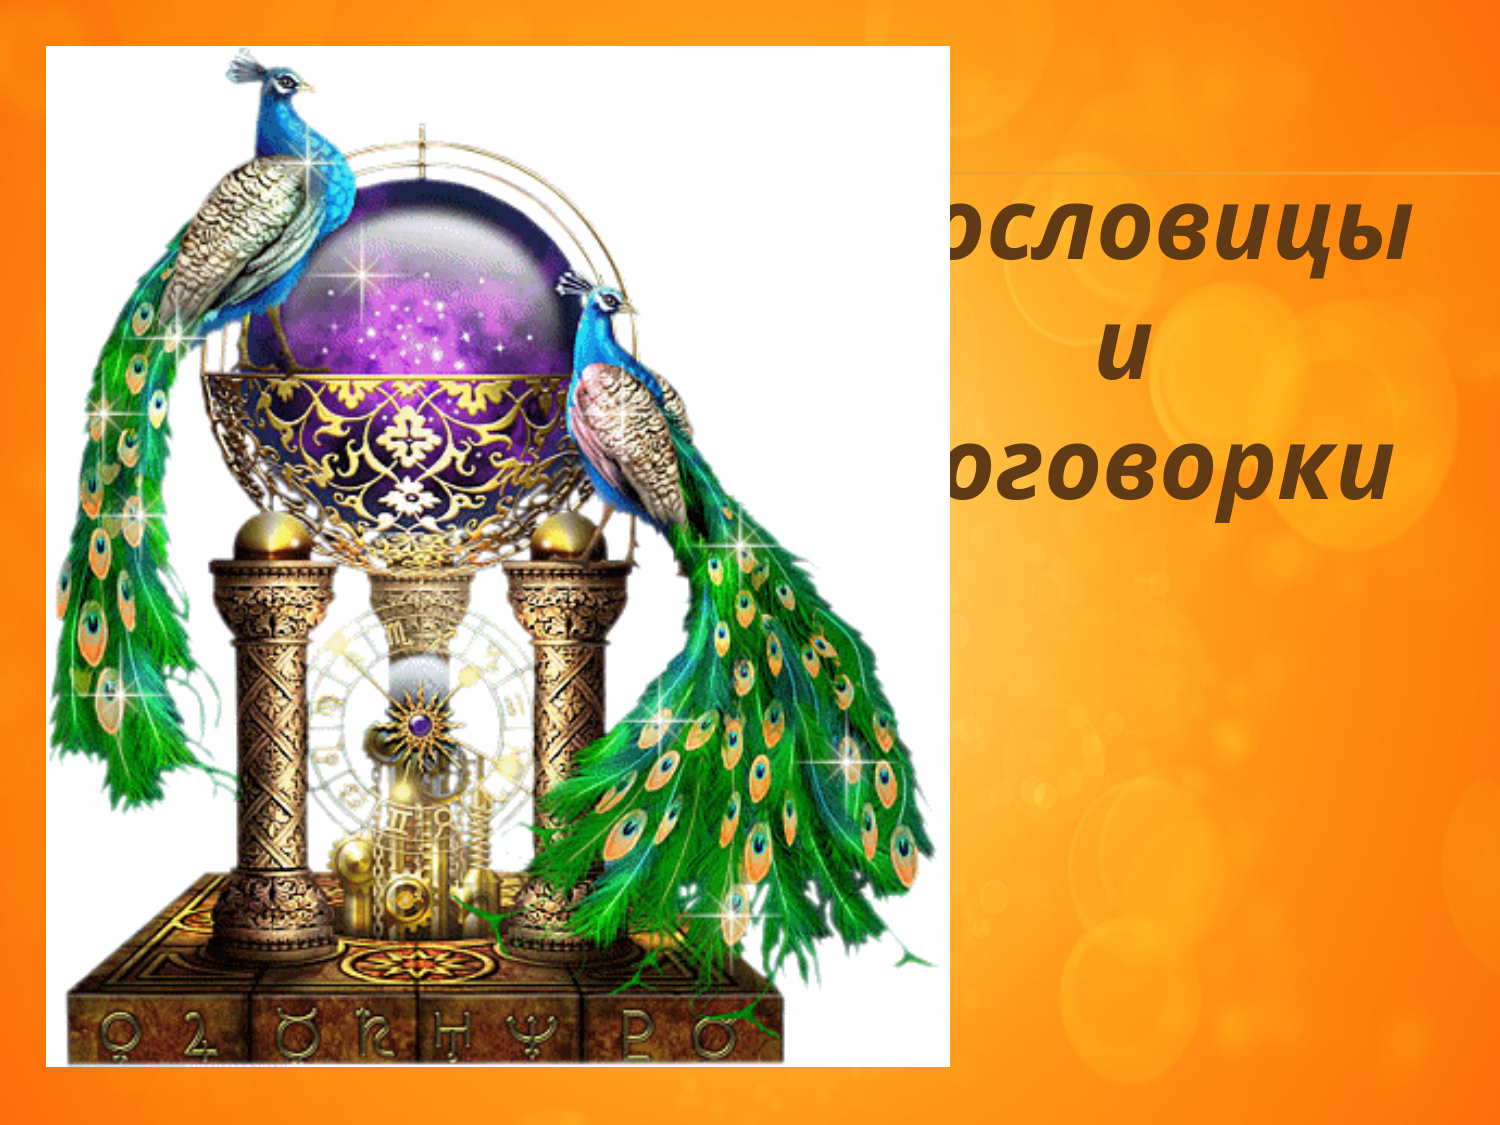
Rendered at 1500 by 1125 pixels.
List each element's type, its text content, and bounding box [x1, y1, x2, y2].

text_box Пословицы и поговорки [954, 152, 1465, 527]
text_box [954, 292, 1395, 354]
picture [0, 0, 1500, 1125]
